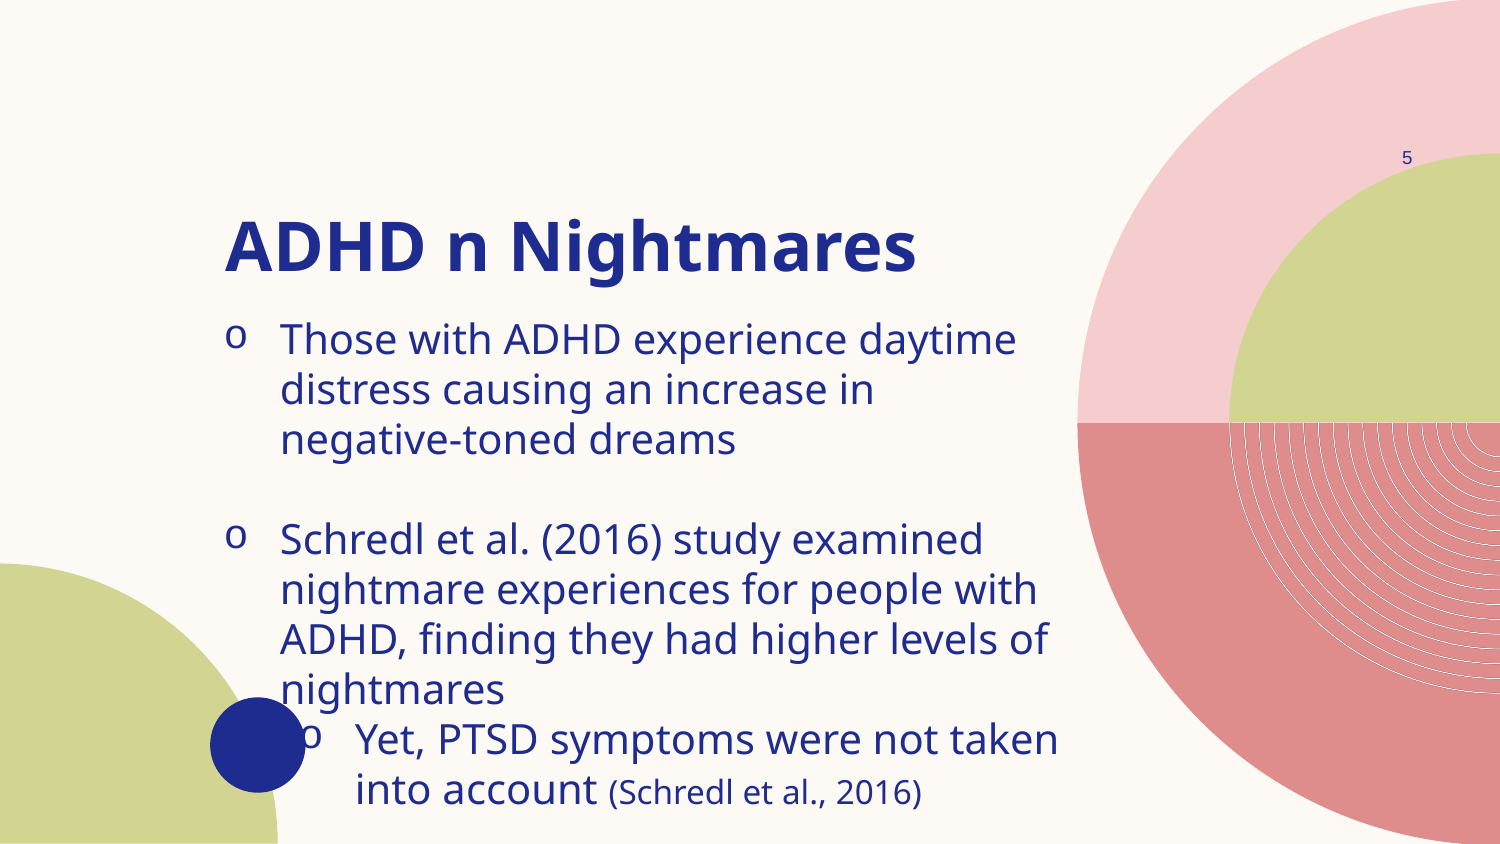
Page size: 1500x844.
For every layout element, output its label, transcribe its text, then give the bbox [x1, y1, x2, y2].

title ADHD n Nightmares [214, 197, 1047, 292]
picture [1229, 423, 1500, 694]
list Those with ADHD experience daytime distress causing an increase in negative-toned dreams Schredl et al. (2016) study examined nightmare experiences for people with ADHD, finding they had higher levels of nightmares Yet, PTSD symptoms were not taken into account (Schredl et al., 2016) [195, 306, 1067, 748]
slide_number 5 [1346, 140, 1469, 175]
